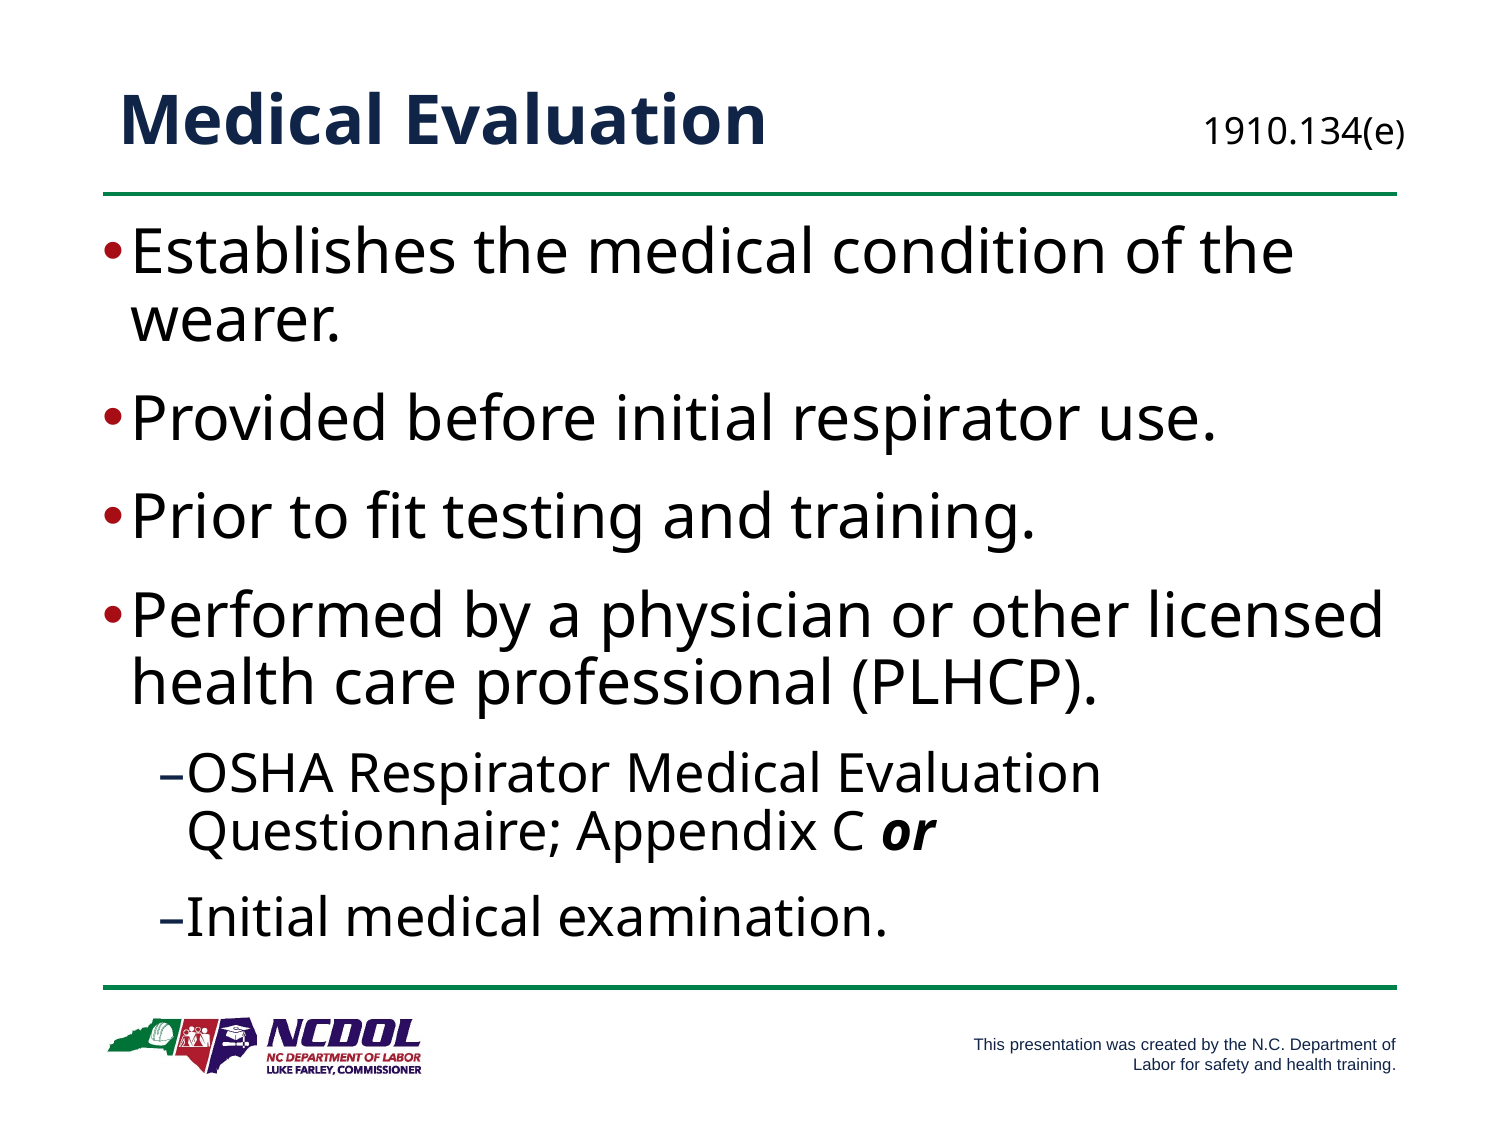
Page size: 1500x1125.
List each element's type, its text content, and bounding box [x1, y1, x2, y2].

title Medical Evaluation [103, 59, 1397, 186]
list Establishes the medical condition of the wearer. Provided before initial respirator use. Prior to fit testing and training. Performed by a physician or other licensed health care professional (PLHCP). OSHA Respirator Medical Evaluation Questionnaire; Appendix C or Initial medical examination. [87, 212, 1413, 988]
text_box 1910.134(e) [1187, 99, 1463, 160]
picture [103, 1009, 424, 1082]
